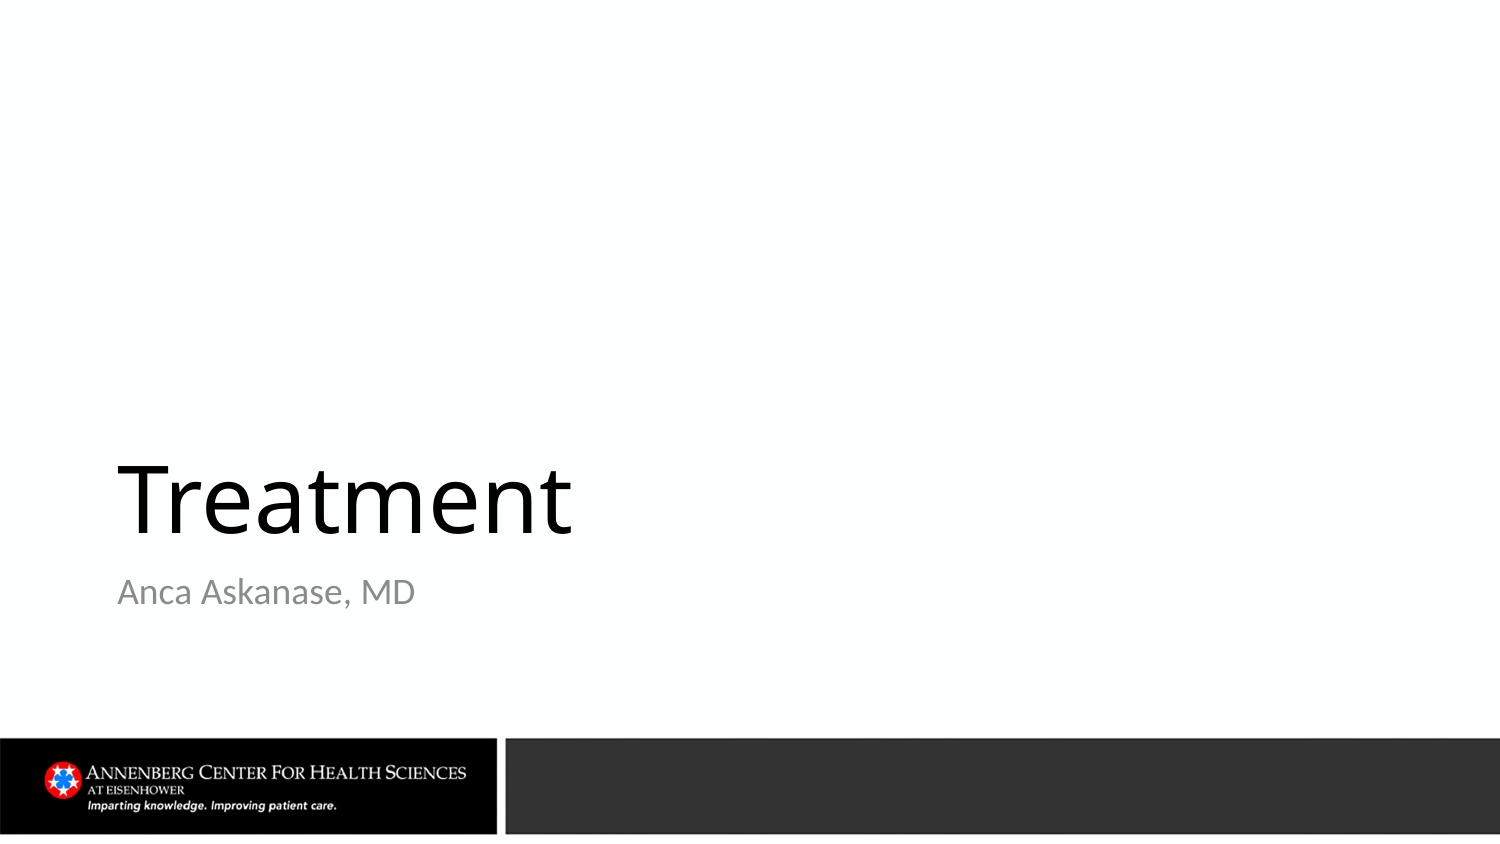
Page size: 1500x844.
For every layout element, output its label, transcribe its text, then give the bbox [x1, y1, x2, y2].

title Treatment [102, 210, 1397, 562]
picture [0, 0, 1500, 844]
list Anca Askanase, MD [102, 564, 1397, 722]
